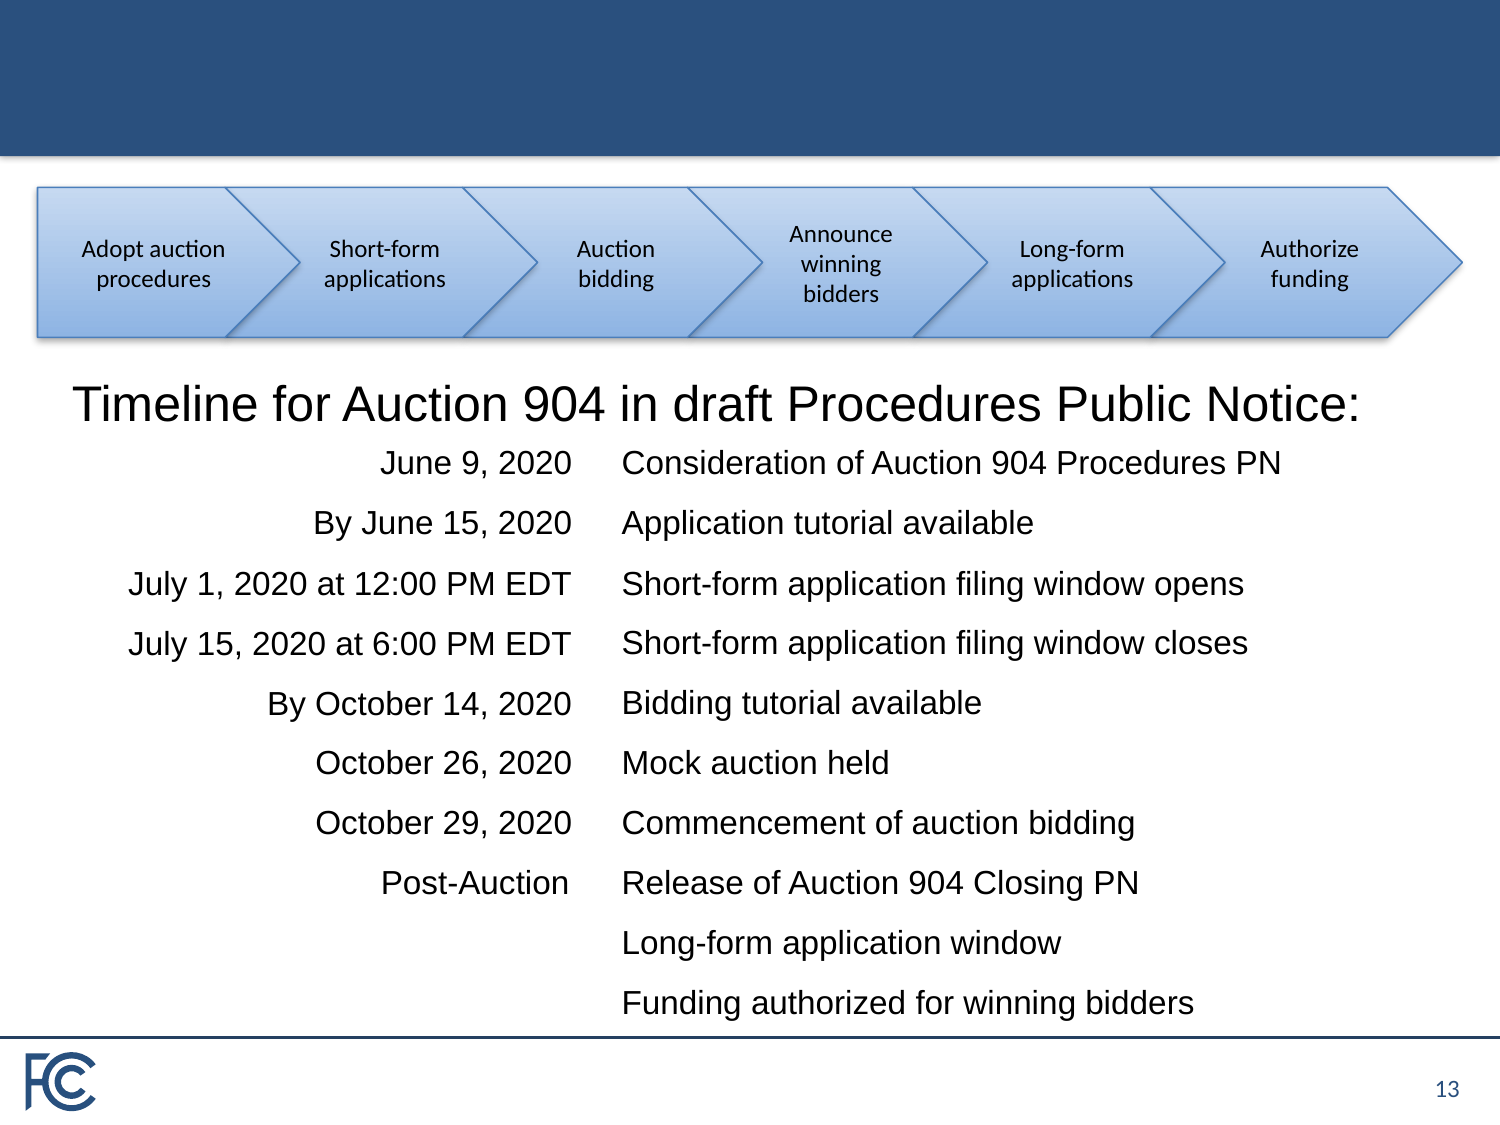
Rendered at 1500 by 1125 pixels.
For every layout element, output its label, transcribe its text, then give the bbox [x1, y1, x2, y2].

text_box Announce winning bidders [689, 186, 989, 339]
text_box July 15, 2020 at 6:00 PM EDT [74, 614, 588, 669]
text_box Application tutorial available [606, 494, 1401, 548]
text_box Timeline for Auction 904 in draft Procedures Public Notice: [57, 364, 1377, 440]
text_box Adopt auction procedures [36, 186, 301, 339]
text_box Short-form application filing window opens [606, 554, 1401, 608]
text_box Short-form application filing window closes [606, 614, 1401, 668]
text_box Mock auction held [606, 734, 1401, 788]
text_box By October 14, 2020 [74, 674, 588, 728]
text_box Release of Auction 904 Closing PN [606, 853, 1401, 908]
text_box Commencement of auction bidding [606, 794, 1401, 848]
text_box Long-form application window [606, 914, 1401, 968]
text_box July 1, 2020 at 12:00 PM EDT [74, 554, 588, 608]
text_box Consideration of Auction 904 Procedures PN [606, 433, 1401, 488]
text_box October 26, 2020 [74, 734, 588, 788]
text_box Short-form applications [226, 186, 539, 339]
text_box October 29, 2020 [74, 793, 588, 848]
list June 9, 2020 [75, 433, 588, 488]
text_box Authorize funding [1151, 186, 1463, 339]
text_box Auction bidding [464, 186, 764, 339]
text_box Funding authorized for winning bidders [606, 974, 1401, 1028]
text_box Bidding tutorial available [606, 674, 1401, 728]
slide_number 12 [1125, 1050, 1475, 1110]
text_box Post-Auction [72, 853, 585, 909]
text_box By June 15, 2020 [74, 493, 588, 549]
text_box Long-form applications [914, 186, 1226, 339]
